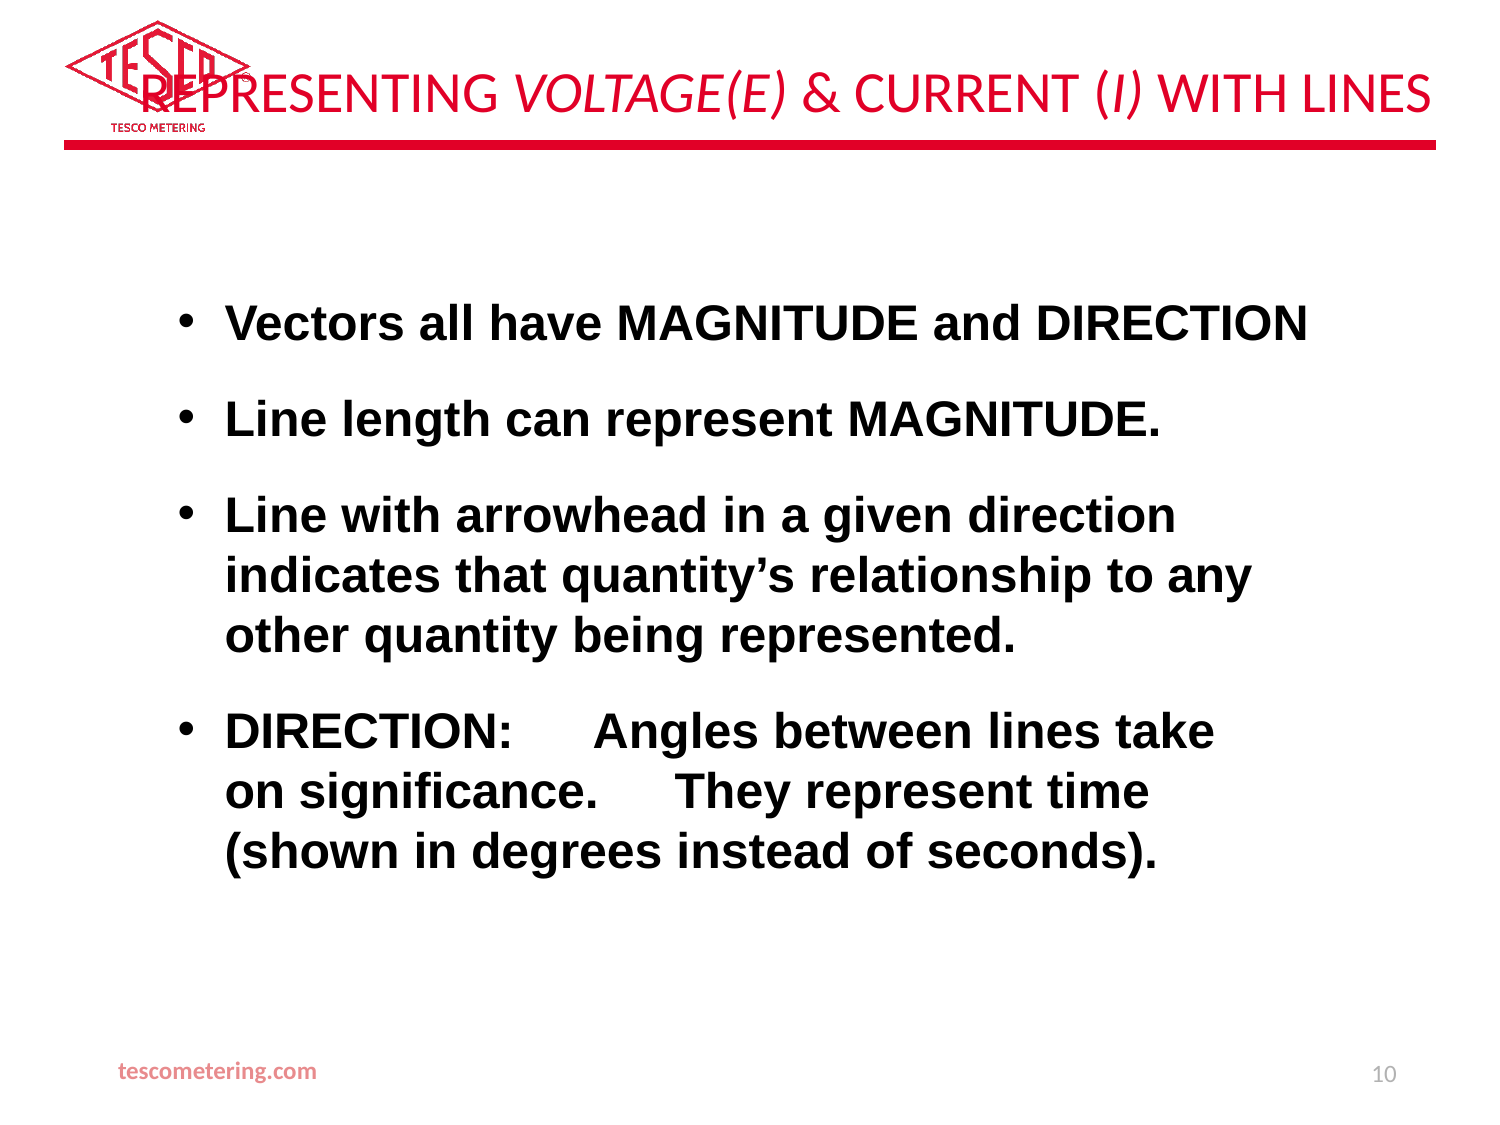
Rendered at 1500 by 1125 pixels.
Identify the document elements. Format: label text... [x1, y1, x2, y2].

slide_number 10 [1059, 746, 1397, 1125]
text_box Vectors all have MAGNITUDE and DIRECTION Line length can represent MAGNITUDE. Line with arrowhead in a given direction indicates that quantity’s relationship to any other quantity being represented. DIRECTION: Angles between lines take on significance. They represent time (shown in degrees instead of seconds). [175, 288, 1316, 879]
footer tescometering.com [103, 1039, 610, 1100]
title Representing Voltage(E) & Current (I) with Lines [0, 0, 1433, 183]
